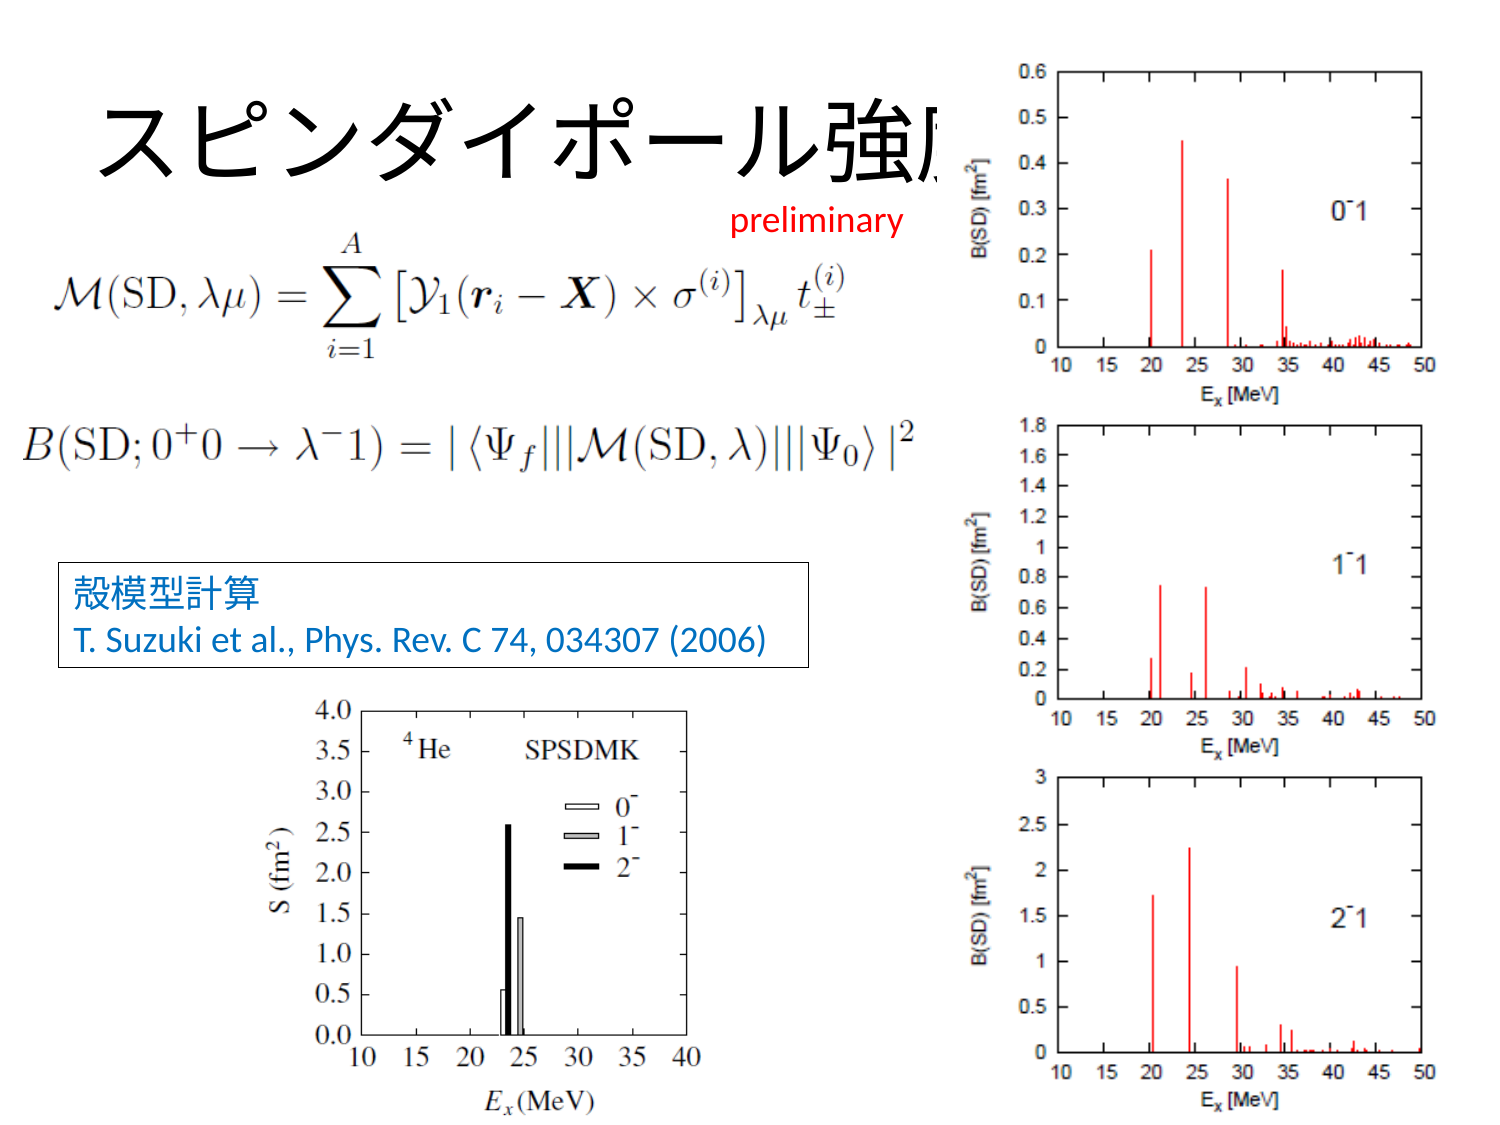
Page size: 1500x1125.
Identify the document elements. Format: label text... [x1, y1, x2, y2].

picture [257, 690, 713, 1125]
title スピンダイポール強度 [75, 45, 932, 220]
picture [23, 409, 932, 490]
text_box 殻模型計算 T. Suzuki et al., Phys. Rev. C 74, 034307 (2006) [58, 562, 809, 668]
text_box preliminary [714, 187, 932, 248]
picture [46, 222, 856, 363]
picture [937, 34, 1461, 1125]
